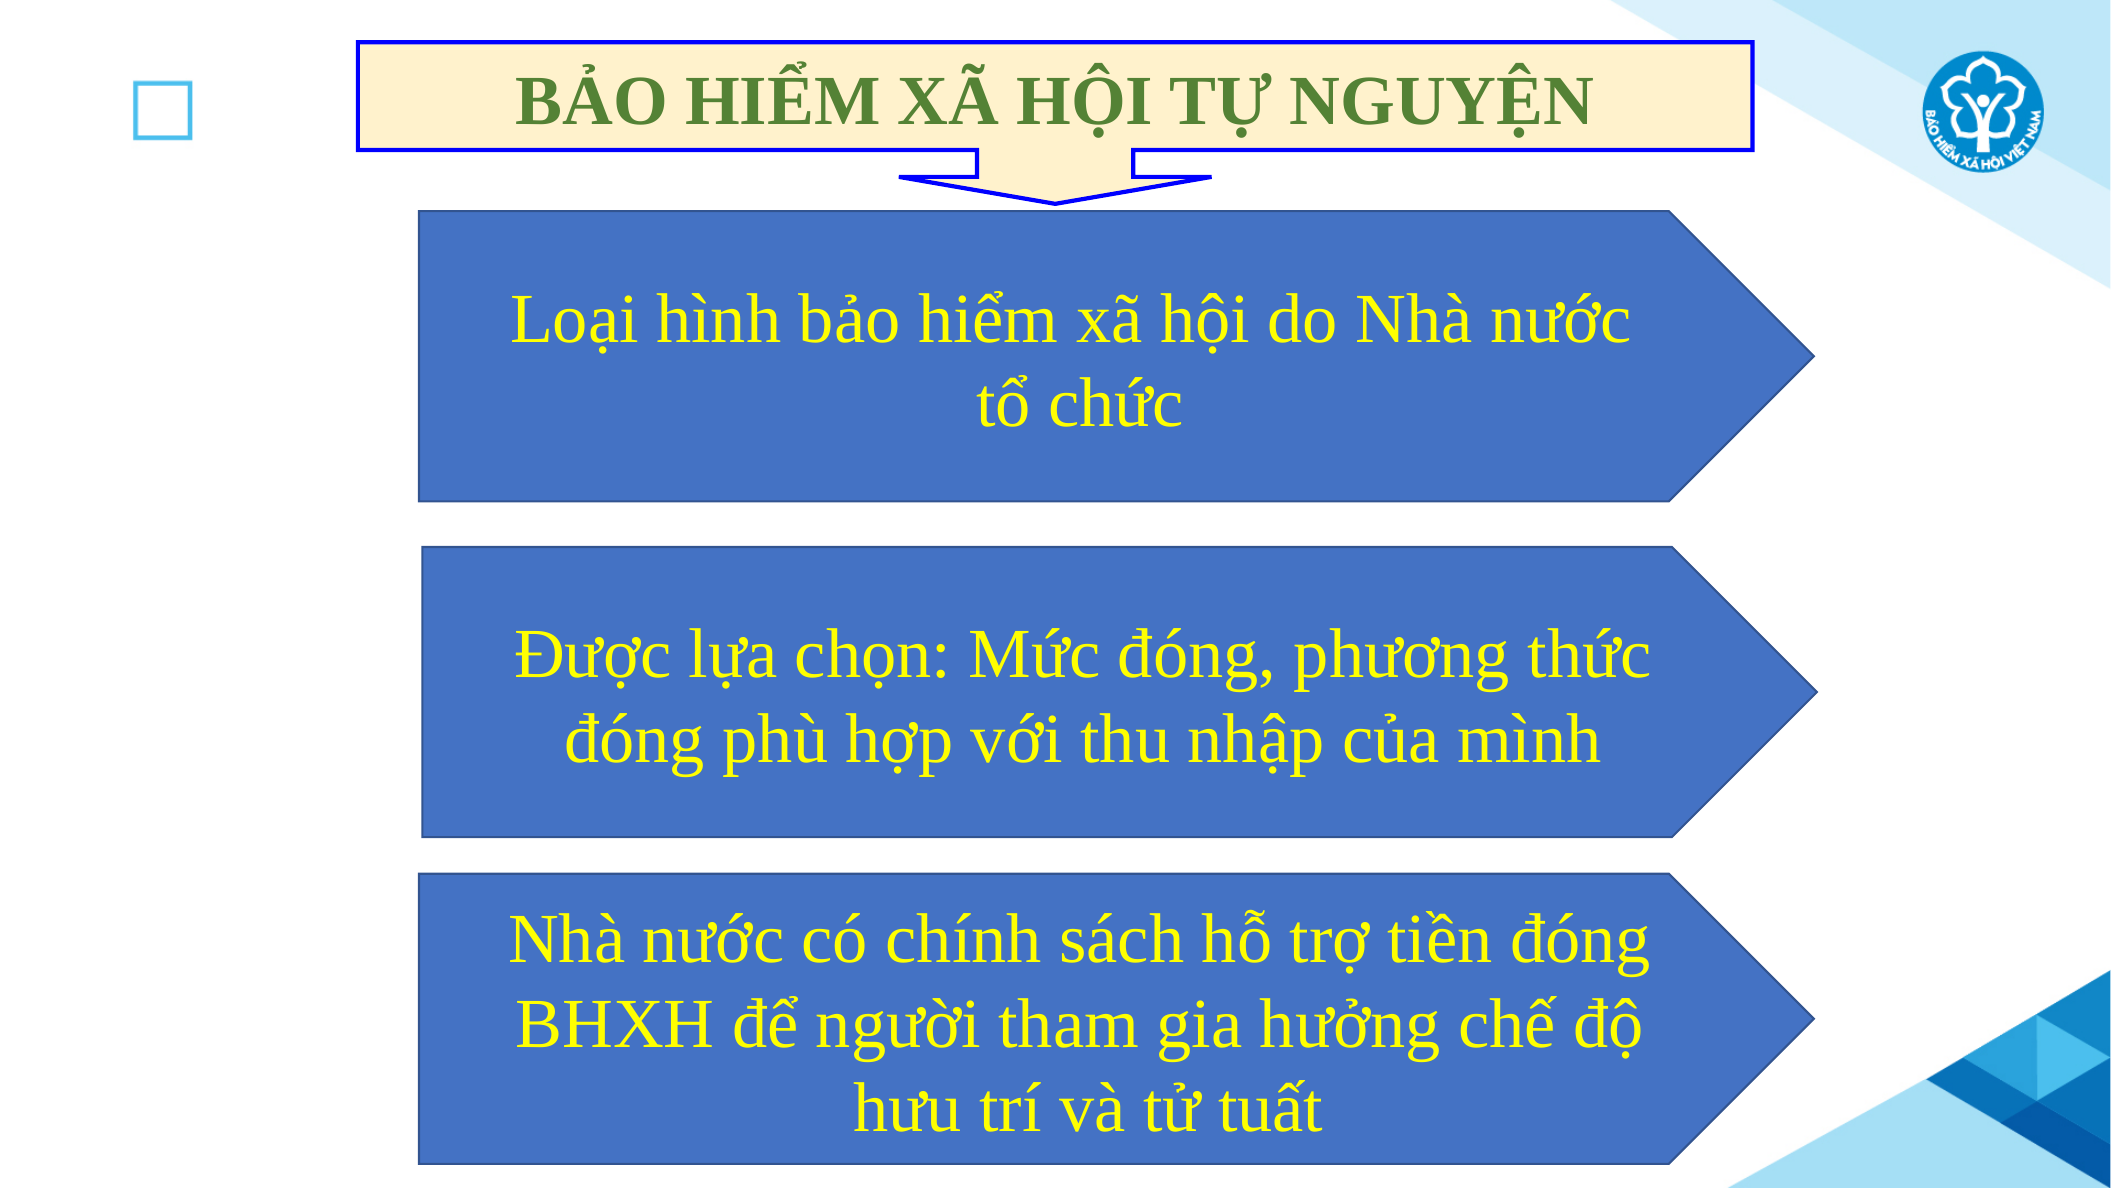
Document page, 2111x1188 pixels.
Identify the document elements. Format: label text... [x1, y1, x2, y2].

text_box Loại hình bảo hiểm xã hội do Nhà nước tổ chức [417, 210, 1816, 503]
text_box BẢO HIỂM XÃ HỘI TỰ NGUYỆN [357, 42, 1753, 204]
text_box Nhà nước có chính sách hỗ trợ tiền đóng BHXH để người tham gia hưởng chế độ hưu trí và tử tuất [417, 872, 1816, 1165]
picture [0, 0, 2111, 1188]
text_box [296, 409, 1840, 677]
text_box Được lựa chọn: Mức đóng, phương thức đóng phù hợp với thu nhập của mình [421, 545, 1819, 839]
